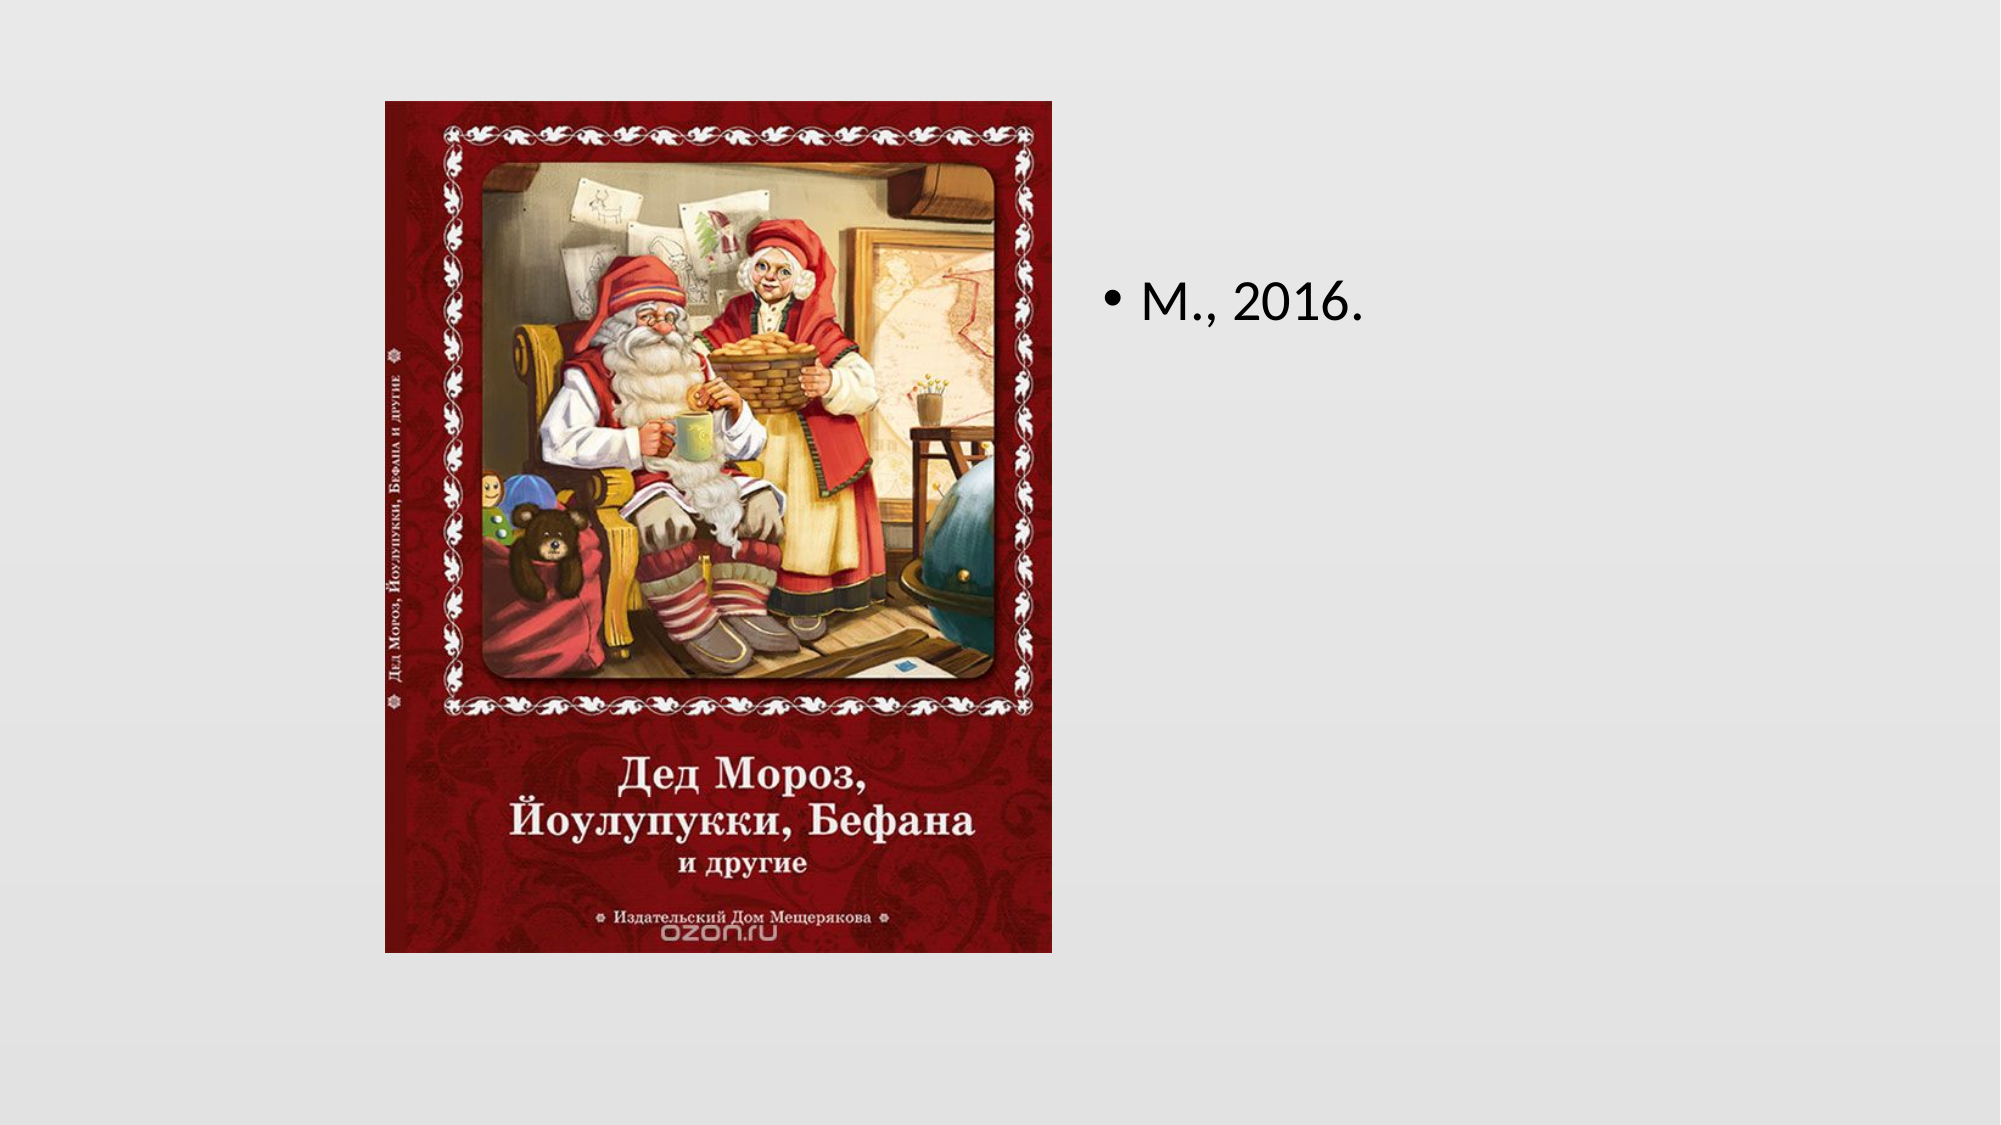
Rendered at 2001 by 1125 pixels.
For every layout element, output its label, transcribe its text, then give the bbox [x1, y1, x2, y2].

list М., 2016. [1087, 262, 1750, 1000]
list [385, 101, 1052, 953]
